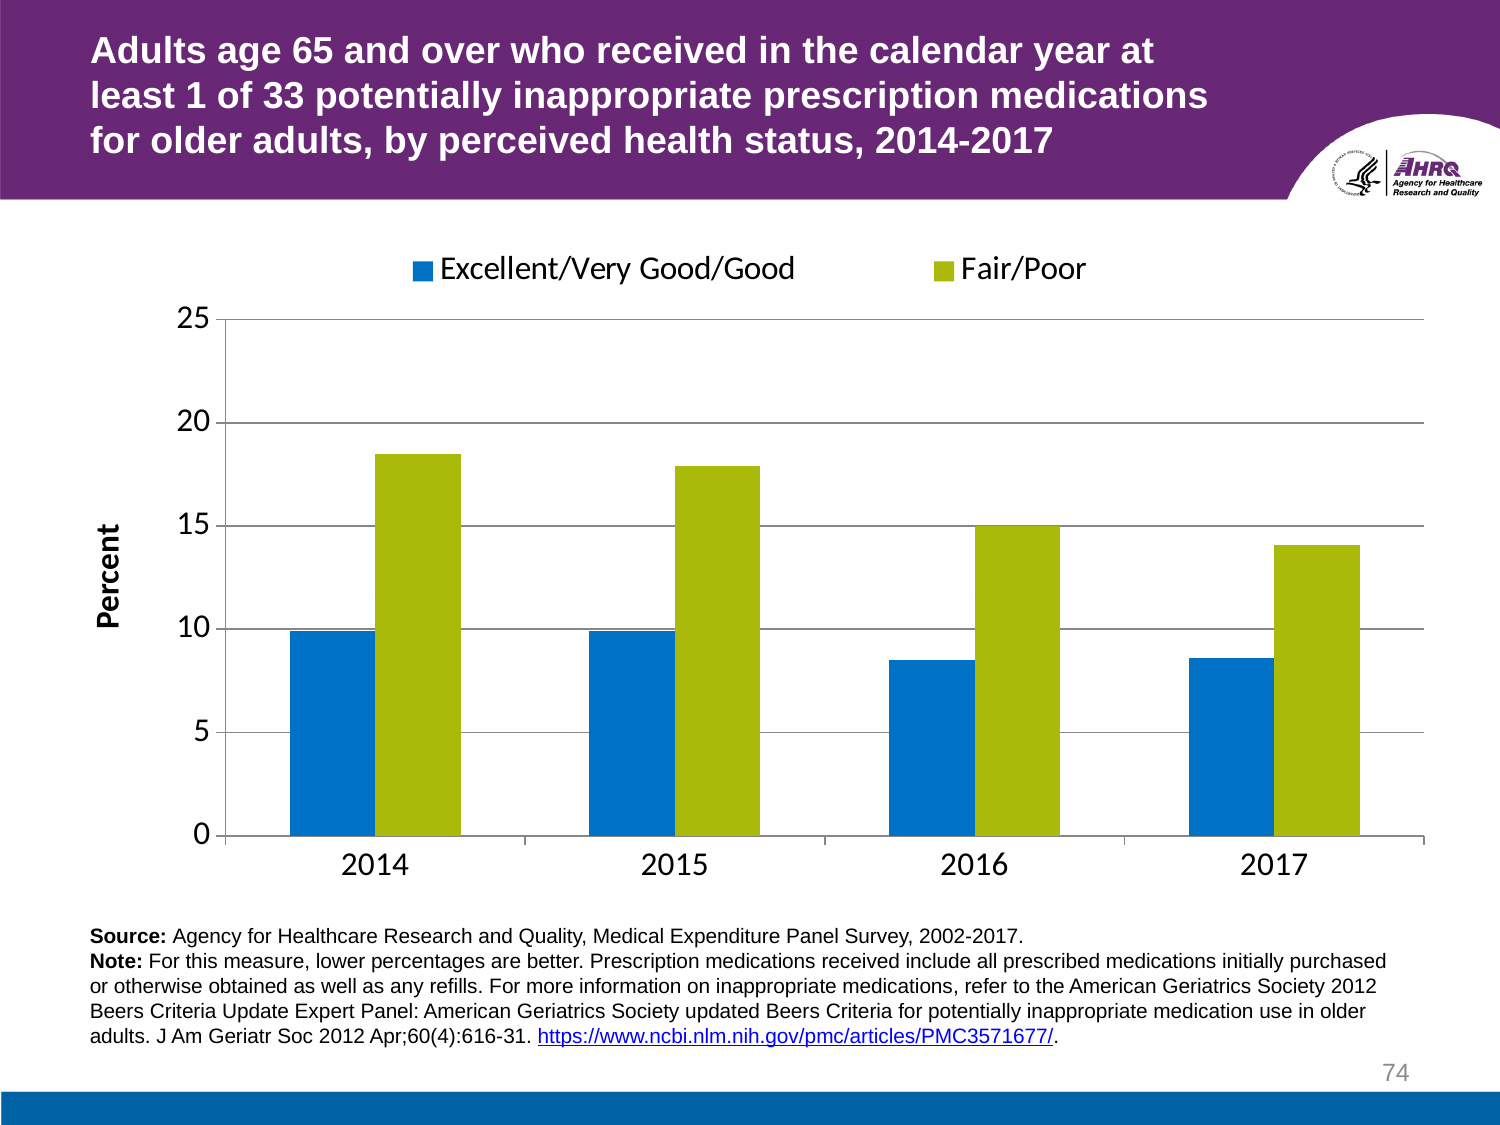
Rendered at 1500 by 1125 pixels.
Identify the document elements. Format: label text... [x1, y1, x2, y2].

slide_number 74 [1303, 1041, 1425, 1101]
chart [74, 239, 1426, 901]
picture [0, 0, 1500, 1125]
text_box Source: Agency for Healthcare Research and Quality, Medical Expenditure Panel Survey, 2002-2017. Note: For this measure, lower percentages are better. Prescription medications received include all prescribed medications initially purchased or otherwise obtained as well as any refills. For more information on inappropriate medications, refer to the American Geriatrics Society 2012 Beers Criteria Update Expert Panel: American Geriatrics Society updated Beers Criteria for potentially inappropriate medication use in older adults. J Am Geriatr Soc 2012 Apr;60(4):616-31. https://www.ncbi.nlm.nih.gov/pmc/articles/PMC3571677/. [74, 915, 1425, 1055]
title Adults age 65 and over who received in the calendar year at least 1 of 33 potentially inappropriate prescription medications for older adults, by perceived health status, 2014-2017 [75, 0, 1250, 188]
